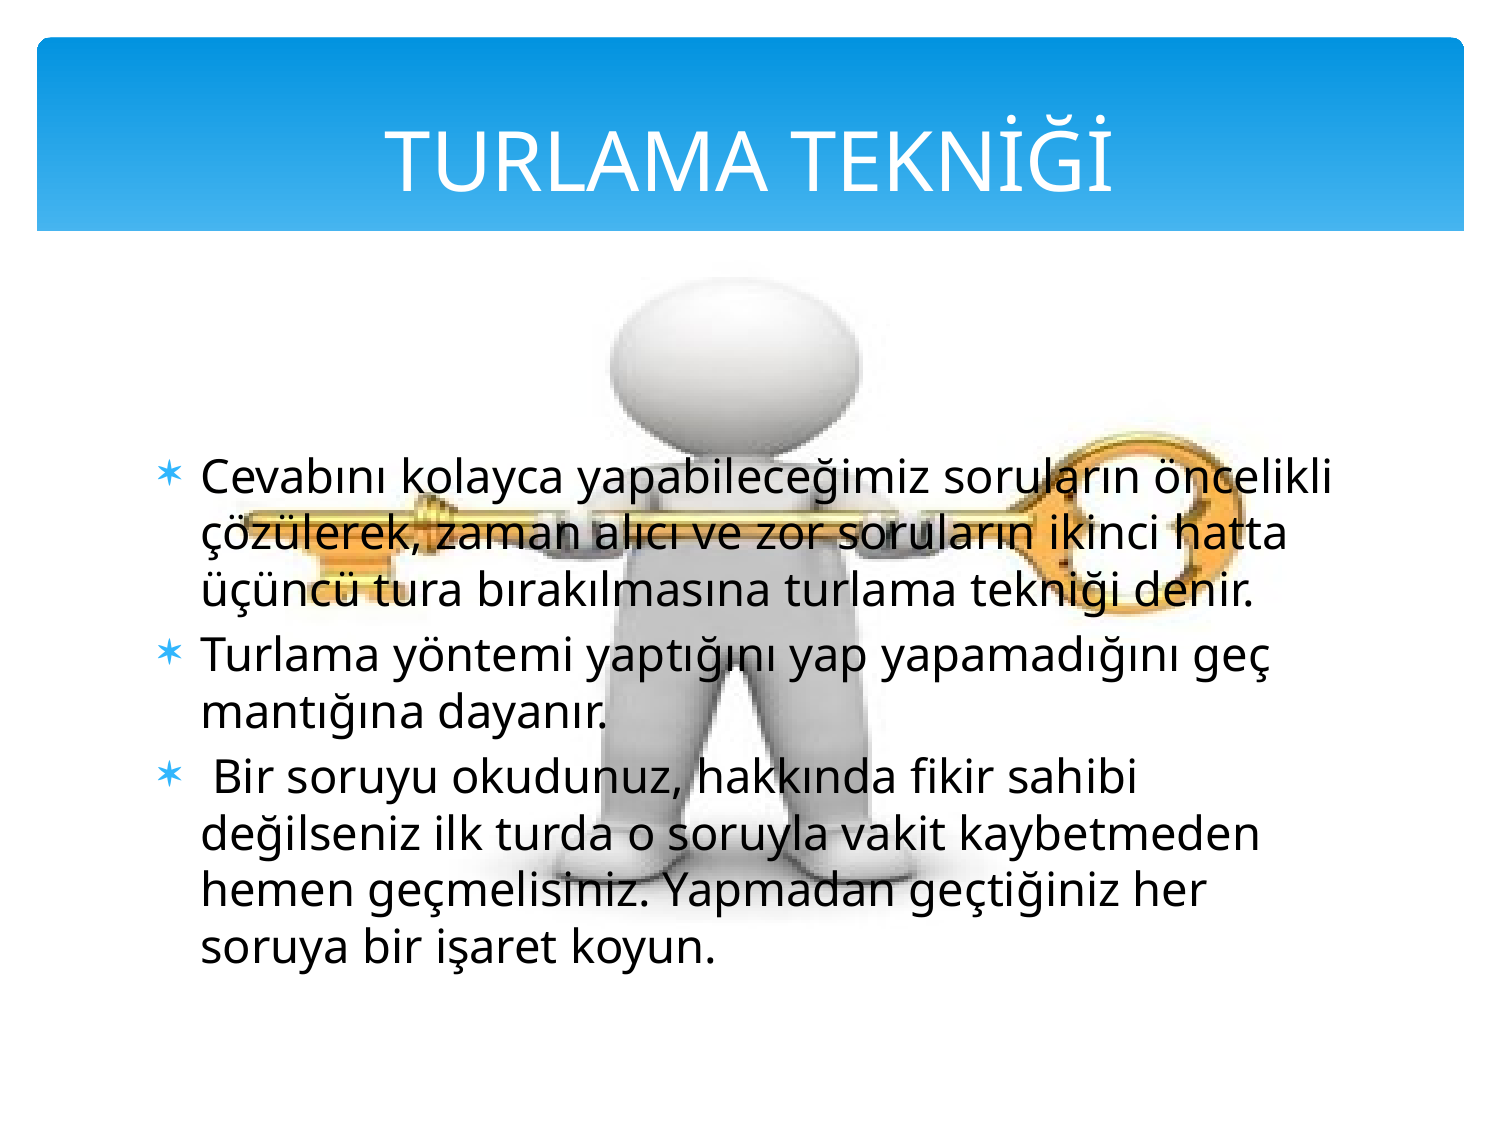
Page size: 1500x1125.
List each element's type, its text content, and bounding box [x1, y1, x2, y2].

picture [0, 231, 1483, 929]
list Cevabını kolayca yapabileceğimiz soruların öncelikli çözülerek, zaman alıcı ve zor soruların ikinci hatta üçüncü tura bırakılmasına turlama tekniği denir. Turlama yöntemi yaptığını yap yapamadığını geç mantığına dayanır. Bir soruyu okudunuz, hakkında fikir sahibi değilseniz ilk turda o soruyla vakit kaybetmeden hemen geçmelisiniz. Yapmadan geçtiğiniz her soruya bir işaret koyun. [143, 938, 1359, 1005]
title TURLAMA TEKNİĞİ [75, 55, 1425, 229]
